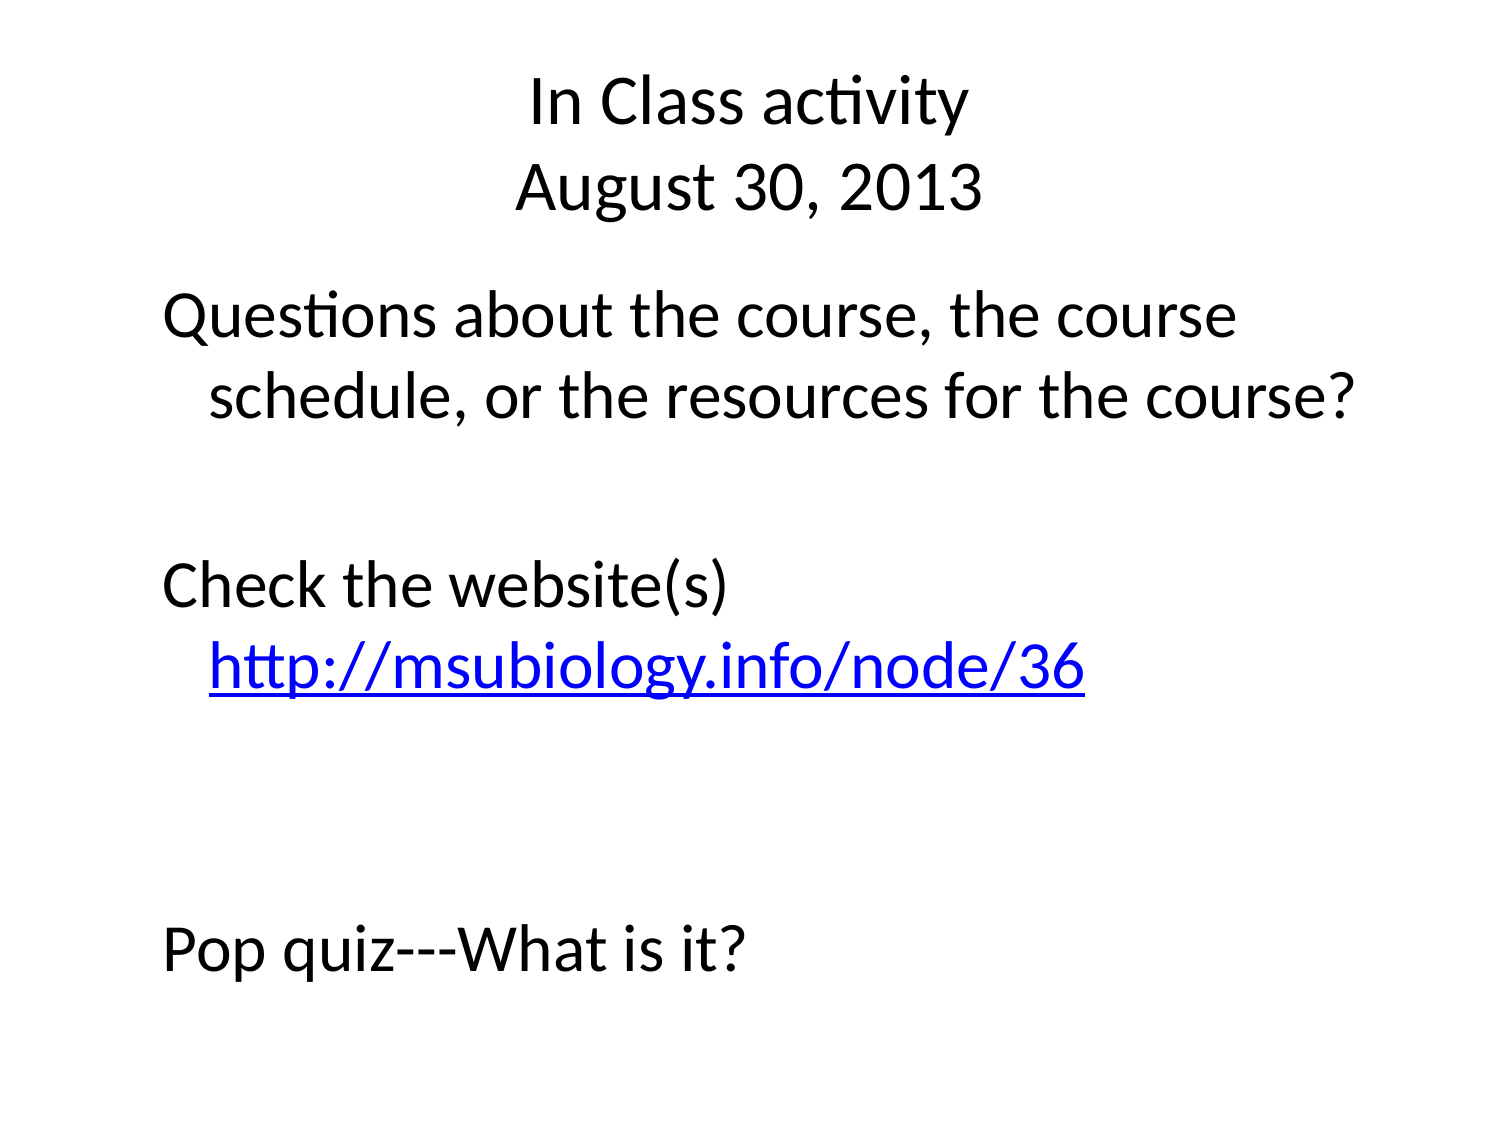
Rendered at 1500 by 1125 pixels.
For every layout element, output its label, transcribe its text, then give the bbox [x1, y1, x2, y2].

title In Class activity August 30, 2013 [75, 45, 1425, 233]
list Questions about the course, the course schedule, or the resources for the course? Check the website(s) http://msubiology.info/node/36 Pop quiz---What is it? [75, 262, 1425, 1005]
